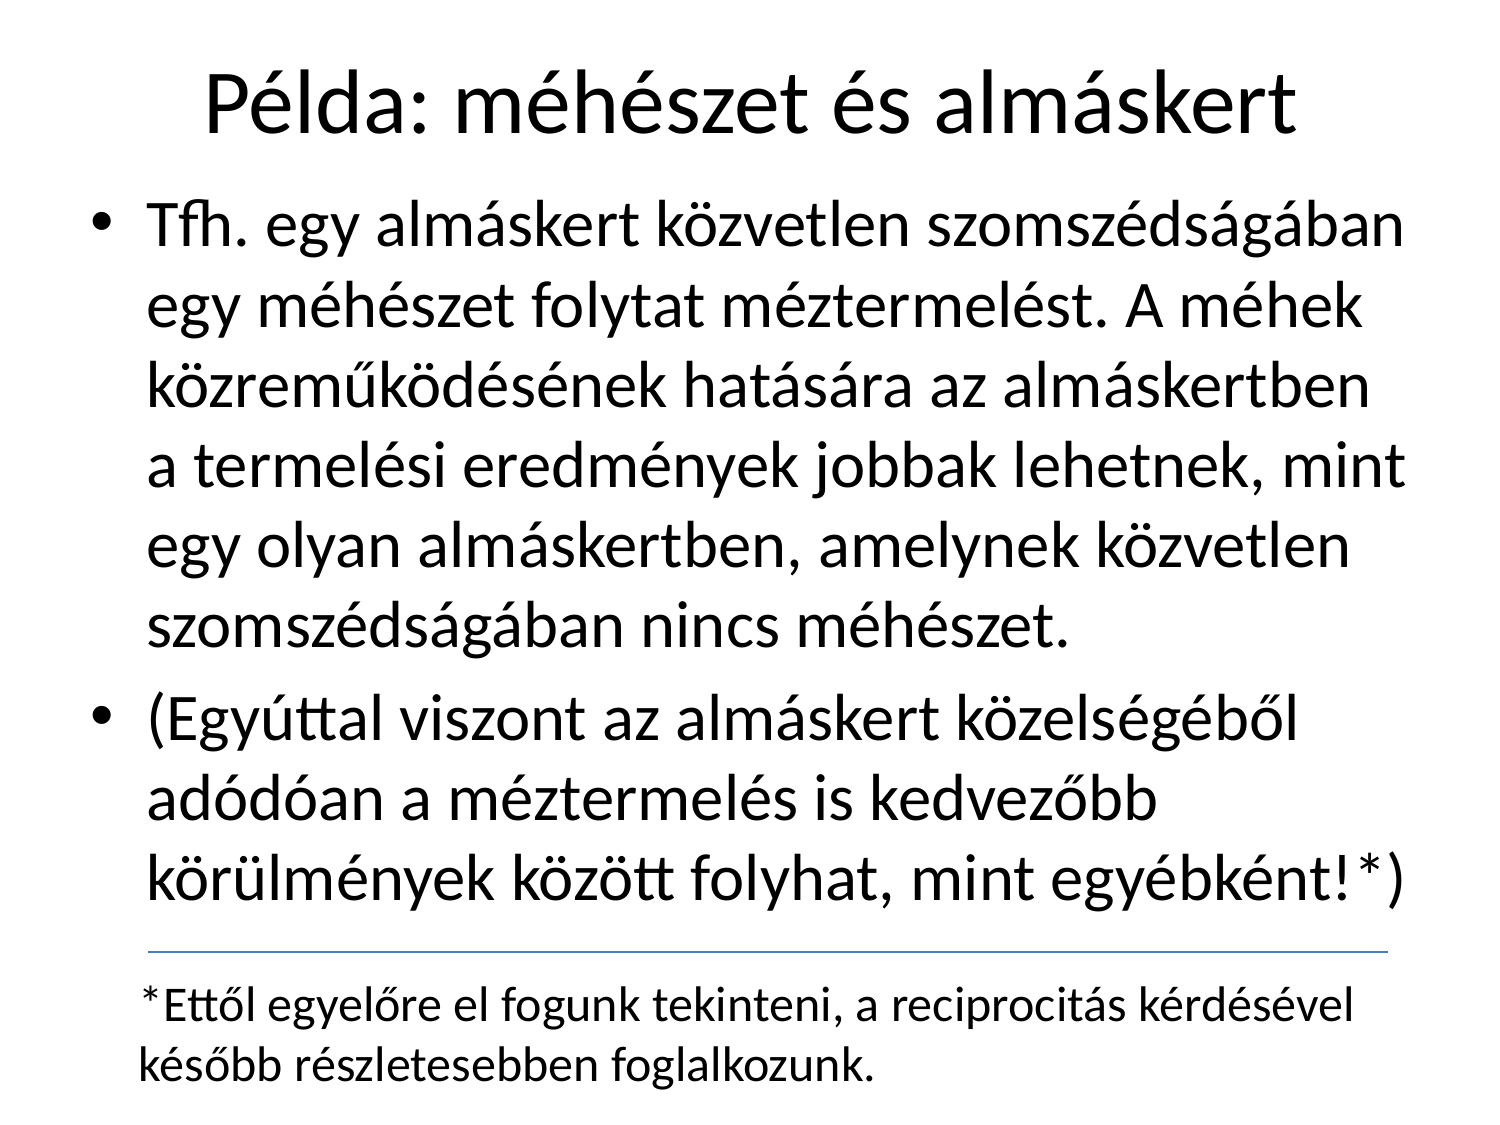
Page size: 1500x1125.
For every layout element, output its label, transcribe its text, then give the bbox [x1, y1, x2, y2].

list Tfh. egy almáskert közvetlen szomszédságában egy méhészet folytat méztermelést. A méhek közreműködésének hatására az almáskertben a termelési eredmények jobbak lehetnek, mint egy olyan almáskertben, amelynek közvetlen szomszédságában nincs méhészet. (Egyúttal viszont az almáskert közelségéből adódóan a méztermelés is kedvezőbb körülmények között folyhat, mint egyébként!*) [75, 172, 1425, 1071]
title Példa: méhészet és almáskert [76, 2, 1427, 191]
text_box *Ettől egyelőre el fogunk tekinteni, a reciprocitás kérdésével később részletesebben foglalkozunk. [123, 964, 1388, 1099]
